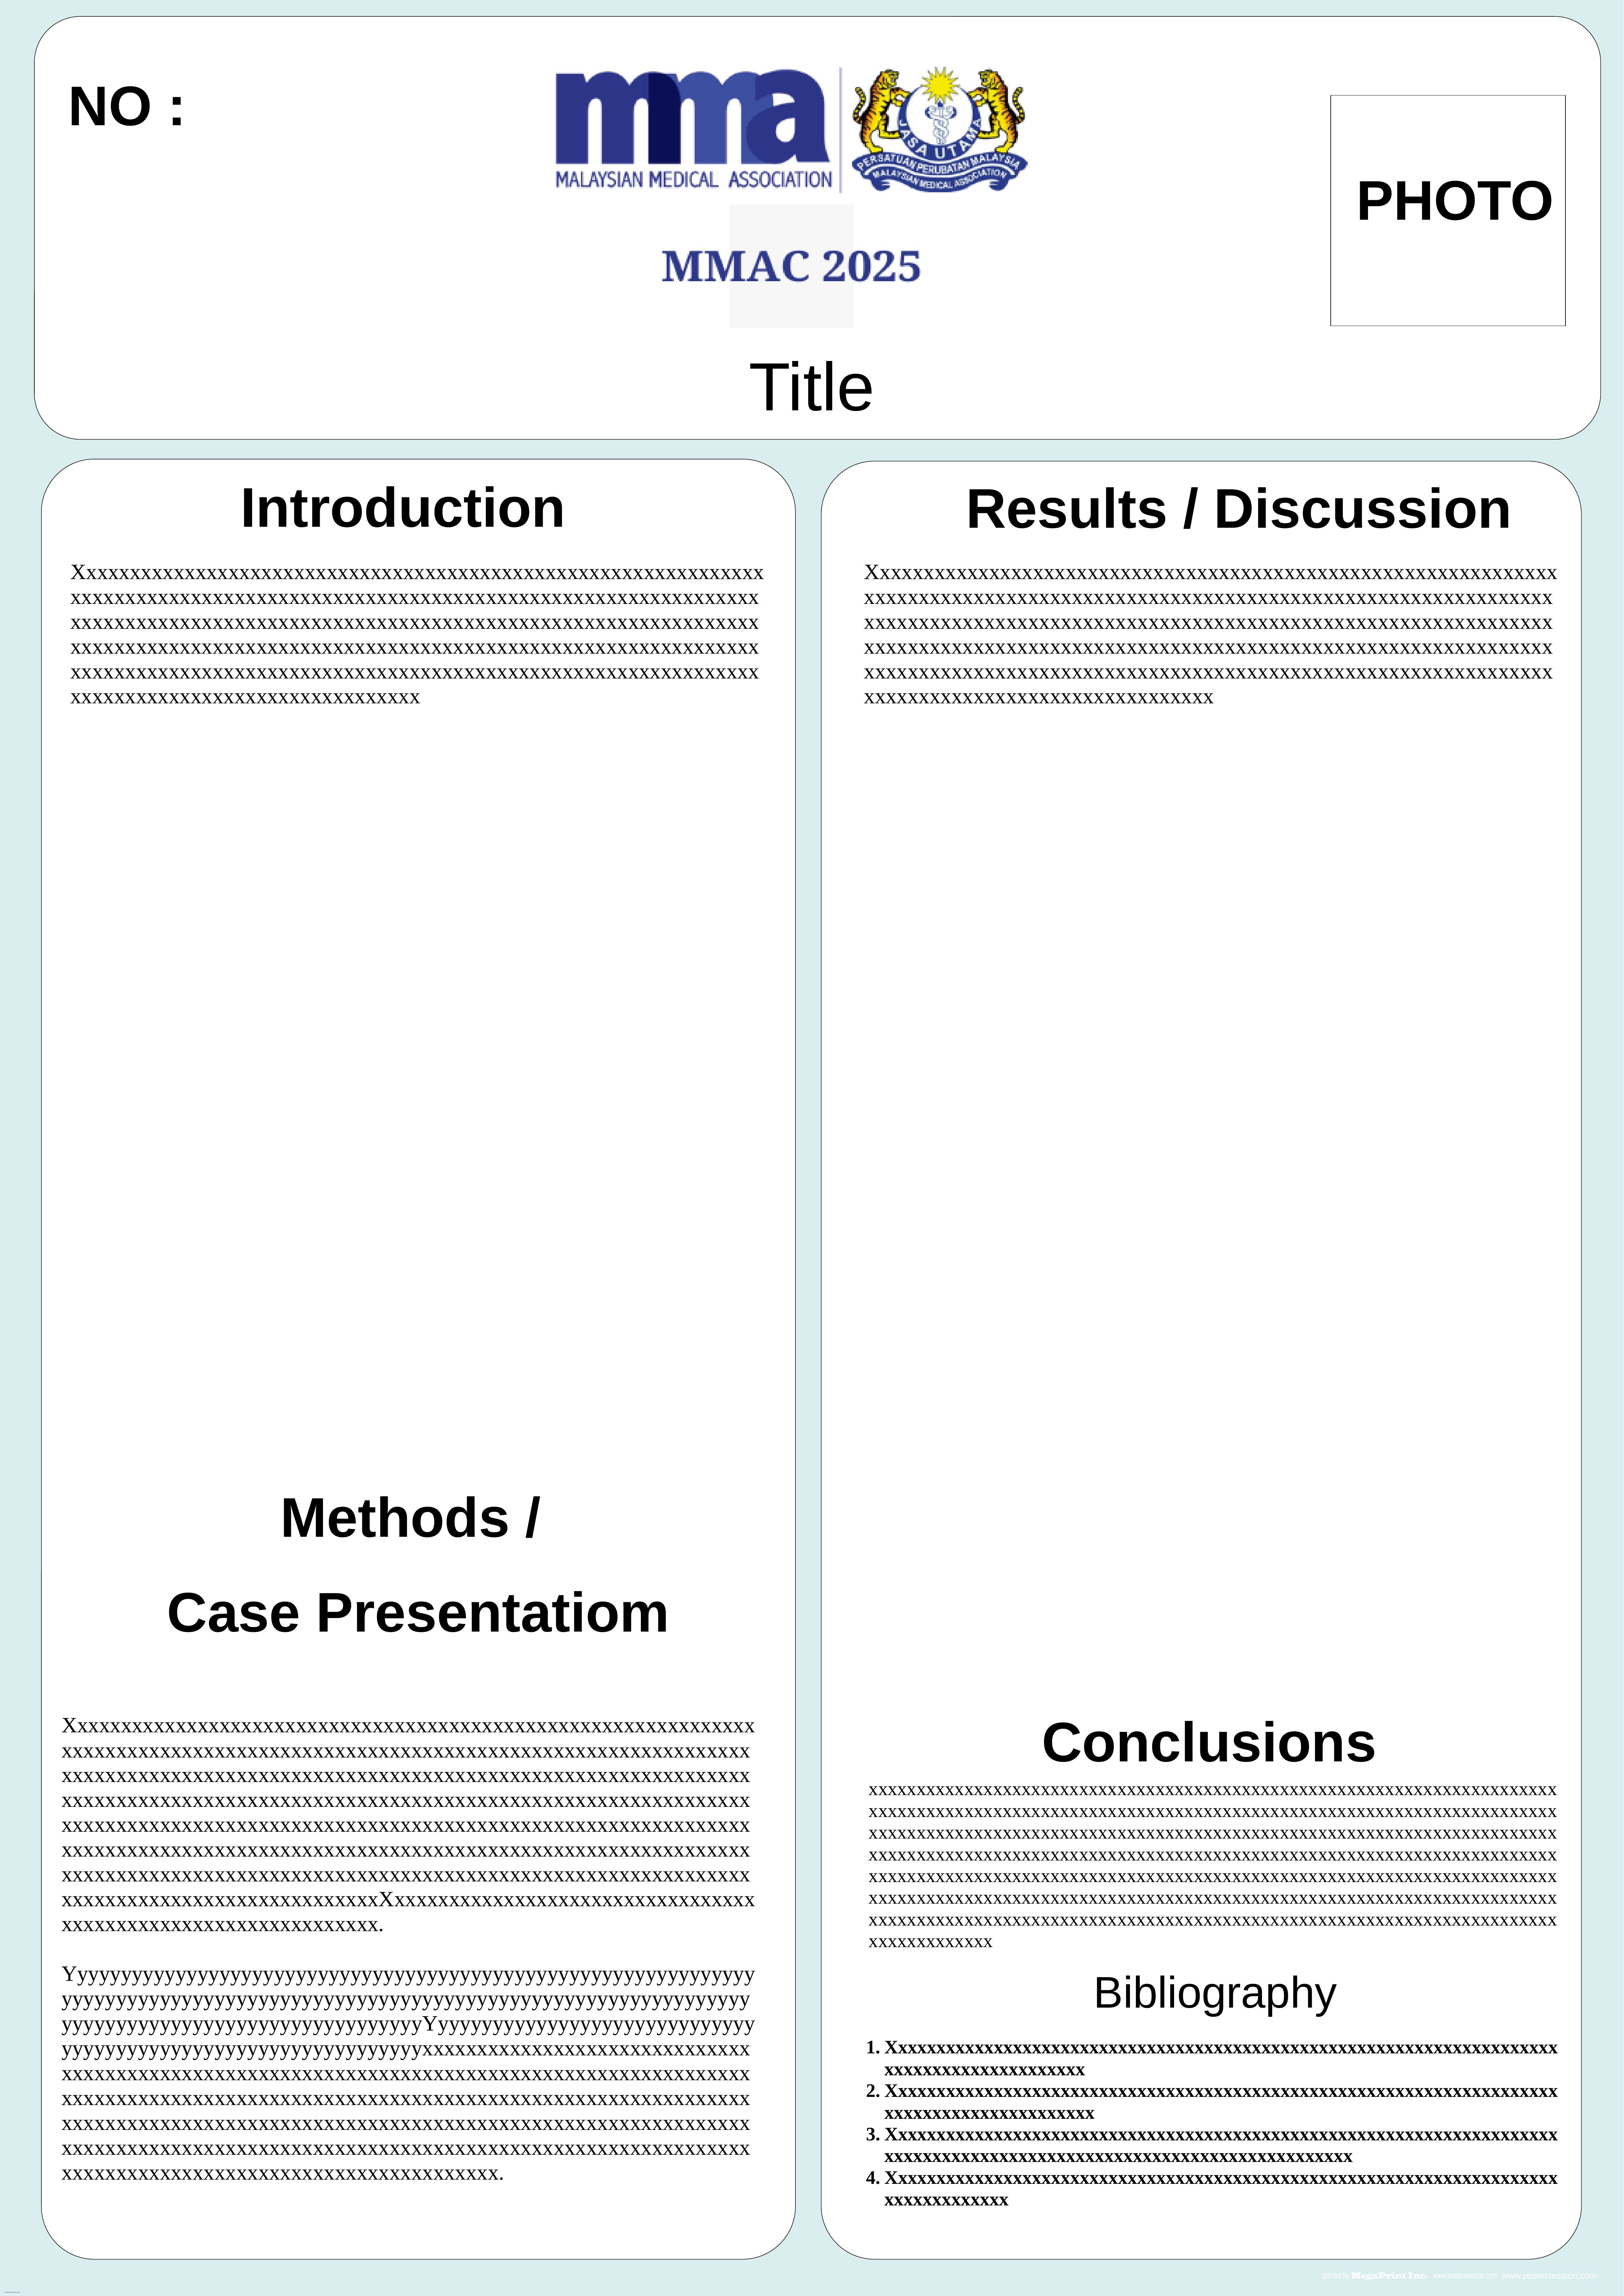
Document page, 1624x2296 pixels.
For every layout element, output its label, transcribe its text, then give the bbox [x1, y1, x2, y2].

text_box XxxxxxxxxxxxxxxxxxxxxxxxxxxxxxxxxxxxxxxxxxxxxxxxxxxxxxxxxxxxxxxxxxxxxxxxxxxxxxxxxxxxxxxxxxxxxxxxxxxxxxxxxxxxxxxxxxxxxxxxxxxxxxxxxxxxxxxxxxxxxxxxxxxxxxxxxxxxxxxxxxxxxxxxxxxxxxxxxxxxxxxxxxxxxxxxxxxxxxxxxxxxxxxxxxxxxxxxxxxxxxxxxxxxxxxxxxxxxxxxxxxxxxxxxxxxxxxxxxxxxxxxxxxxxxxxxxxxxxxxxxxxxxxxxxxxxxxxxxxxxxxxxxxxxxxxxxxxxxxxxxxxxxxxxxxxxxxxxxxxxxxxxxxxxxxxxxxxxxxxxxxxxxxxxxxxxxxxxxxxxxxxxxxxxxxxxxxxxxxxxxxxxxxxxxxxxxxxxxxxxxxxxxxxxxxxxxxxxxxxxxxxxxxxxxxxxxxxxxxxxxxxxxxxxxXxxxxxxxxxxxxxxxxxxxxxxxxxxxxxxxxxxxxxxxxxxxxxxxxxxxxxxxxxxxxxx. YyyyyyyyyyyyyyyyyyyyyyyyyyyyyyyyyyyyyyyyyyyyyyyyyyyyyyyyyyyyyyyyyyyyyyyyyyyyyyyyyyyyyyyyyyyyyyyyyyyyyyyyyyyyyyyyyyyyyyyyyyyyyyyyyyyyyyyyyyyyyyyyyyyyyyyyyyyyyyyYyyyyyyyyyyyyyyyyyyyyyyyyyyyyyyyyyyyyyyyyyyyyyyyyyyyyyyyyyyyyyyxxxxxxxxxxxxxxxxxxxxxxxxxxxxxxxxxxxxxxxxxxxxxxxxxxxxxxxxxxxxxxxxxxxxxxxxxxxxxxxxxxxxxxxxxxxxxxxxxxxxxxxxxxxxxxxxxxxxxxxxxxxxxxxxxxxxxxxxxxxxxxxxxxxxxxxxxxxxxxxxxxxxxxxxxxxxxxxxxxxxxxxxxxxxxxxxxxxxxxxxxxxxxxxxxxxxxxxxxxxxxxxxxxxxxxxxxxxxxxxxxxxxxxxxxxxxxxxxxxxxxxxxxxxxxxxxxxxxxxxxxxxxxxxxxxxxxxxxxxxxxxxxxxxxxxxxxxxxxxxxxx. [58, 1711, 760, 2206]
text_box xxxxxxxxxxxxxxxxxxxxxxxxxxxxxxxxxxxxxxxxxxxxxxxxxxxxxxxxxxxxxxxxxxxxxxxxxxxxxxxxxxxxxxxxxxxxxxxxxxxxxxxxxxxxxxxxxxxxxxxxxxxxxxxxxxxxxxxxxxxxxxxxxxxxxxxxxxxxxxxxxxxxxxxxxxxxxxxxxxxxxxxxxxxxxxxxxxxxxxxxxxxxxxxxxxxxxxxxxxxxxxxxxxxxxxxxxxxxxxxxxxxxxxxxxxxxxxxxxxxxxxxxxxxxxxxxxxxxxxxxxxxxxxxxxxxxxxxxxxxxxxxxxxxxxxxxxxxxxxxxxxxxxxxxxxxxxxxxxxxxxxxxxxxxxxxxxxxxxxxxxxxxxxxxxxxxxxxxxxxxxxxxxxxxxxxxxxxxxxxxxxxxxxxxxxxxxxxxxxxxxxxxxxxxxxxxxxxxxxxxxxxxxxxxxxxxxxxxxxxxxxxxxxxxxxxxxxxxxxxxxxxxxxxxxxxxxxxxxxxxxxxxxxxxxxxxxxxxx [865, 1753, 1564, 1969]
text_box [41, 459, 795, 2259]
text_box Bibliography [1048, 1969, 1383, 2012]
text_box [34, 16, 1601, 439]
text_box [821, 461, 1581, 2259]
text_box Xxxxxxxxxxxxxxxxxxxxxxxxxxxxxxxxxxxxxxxxxxxxxxxxxxxxxxxxxxxxxxxxxxxxxxxxxxxxxxxxxxxxxxxxxxx Xxxxxxxxxxxxxxxxxxxxxxxxxxxxxxxxxxxxxxxxxxxxxxxxxxxxxxxxxxxxxxxxxxxxxxxxxxxxxxxxxxxxxxxxxxxx Xxxxxxxxxxxxxxxxxxxxxxxxxxxxxxxxxxxxxxxxxxxxxxxxxxxxxxxxxxxxxxxxxxxxxxxxxxxxxxxxxxxxxxxxxxxxxxxxxxxxxxxxxxxxxxxxxxxxxxx Xxxxxxxxxxxxxxxxxxxxxxxxxxxxxxxxxxxxxxxxxxxxxxxxxxxxxxxxxxxxxxxxxxxxxxxxxxxxxxxxxxx [863, 2012, 1564, 2234]
text_box Methods / Case Presentatiom [133, 1478, 704, 1645]
text_box Introduction [205, 469, 601, 541]
text_box Title [635, 347, 989, 427]
text_box Xxxxxxxxxxxxxxxxxxxxxxxxxxxxxxxxxxxxxxxxxxxxxxxxxxxxxxxxxxxxxxxxxxxxxxxxxxxxxxxxxxxxxxxxxxxxxxxxxxxxxxxxxxxxxxxxxxxxxxxxxxxxxxxxxxxxxxxxxxxxxxxxxxxxxxxxxxxxxxxxxxxxxxxxxxxxxxxxxxxxxxxxxxxxxxxxxxxxxxxxxxxxxxxxxxxxxxxxxxxxxxxxxxxxxxxxxxxxxxxxxxxxxxxxxxxxxxxxxxxxxxxxxxxxxxxxxxxxxxxxxxxxxxxxxxxxxxxxxxxxxxxxxxxxxxxxxxxxxxxxxxxxxxxxxxxxxxxxxxxxxxxxxxx [67, 557, 770, 710]
text_box Conclusions [1011, 1703, 1407, 1753]
text_box Results / Discussion [946, 469, 1533, 541]
text_box Xxxxxxxxxxxxxxxxxxxxxxxxxxxxxxxxxxxxxxxxxxxxxxxxxxxxxxxxxxxxxxxxxxxxxxxxxxxxxxxxxxxxxxxxxxxxxxxxxxxxxxxxxxxxxxxxxxxxxxxxxxxxxxxxxxxxxxxxxxxxxxxxxxxxxxxxxxxxxxxxxxxxxxxxxxxxxxxxxxxxxxxxxxxxxxxxxxxxxxxxxxxxxxxxxxxxxxxxxxxxxxxxxxxxxxxxxxxxxxxxxxxxxxxxxxxxxxxxxxxxxxxxxxxxxxxxxxxxxxxxxxxxxxxxxxxxxxxxxxxxxxxxxxxxxxxxxxxxxxxxxxxxxxxxxxxxxxxxxxxxxxxxxxx [861, 558, 1564, 710]
text_box NO : [49, 67, 206, 171]
picture [517, 31, 1074, 344]
text_box [1331, 95, 1566, 326]
